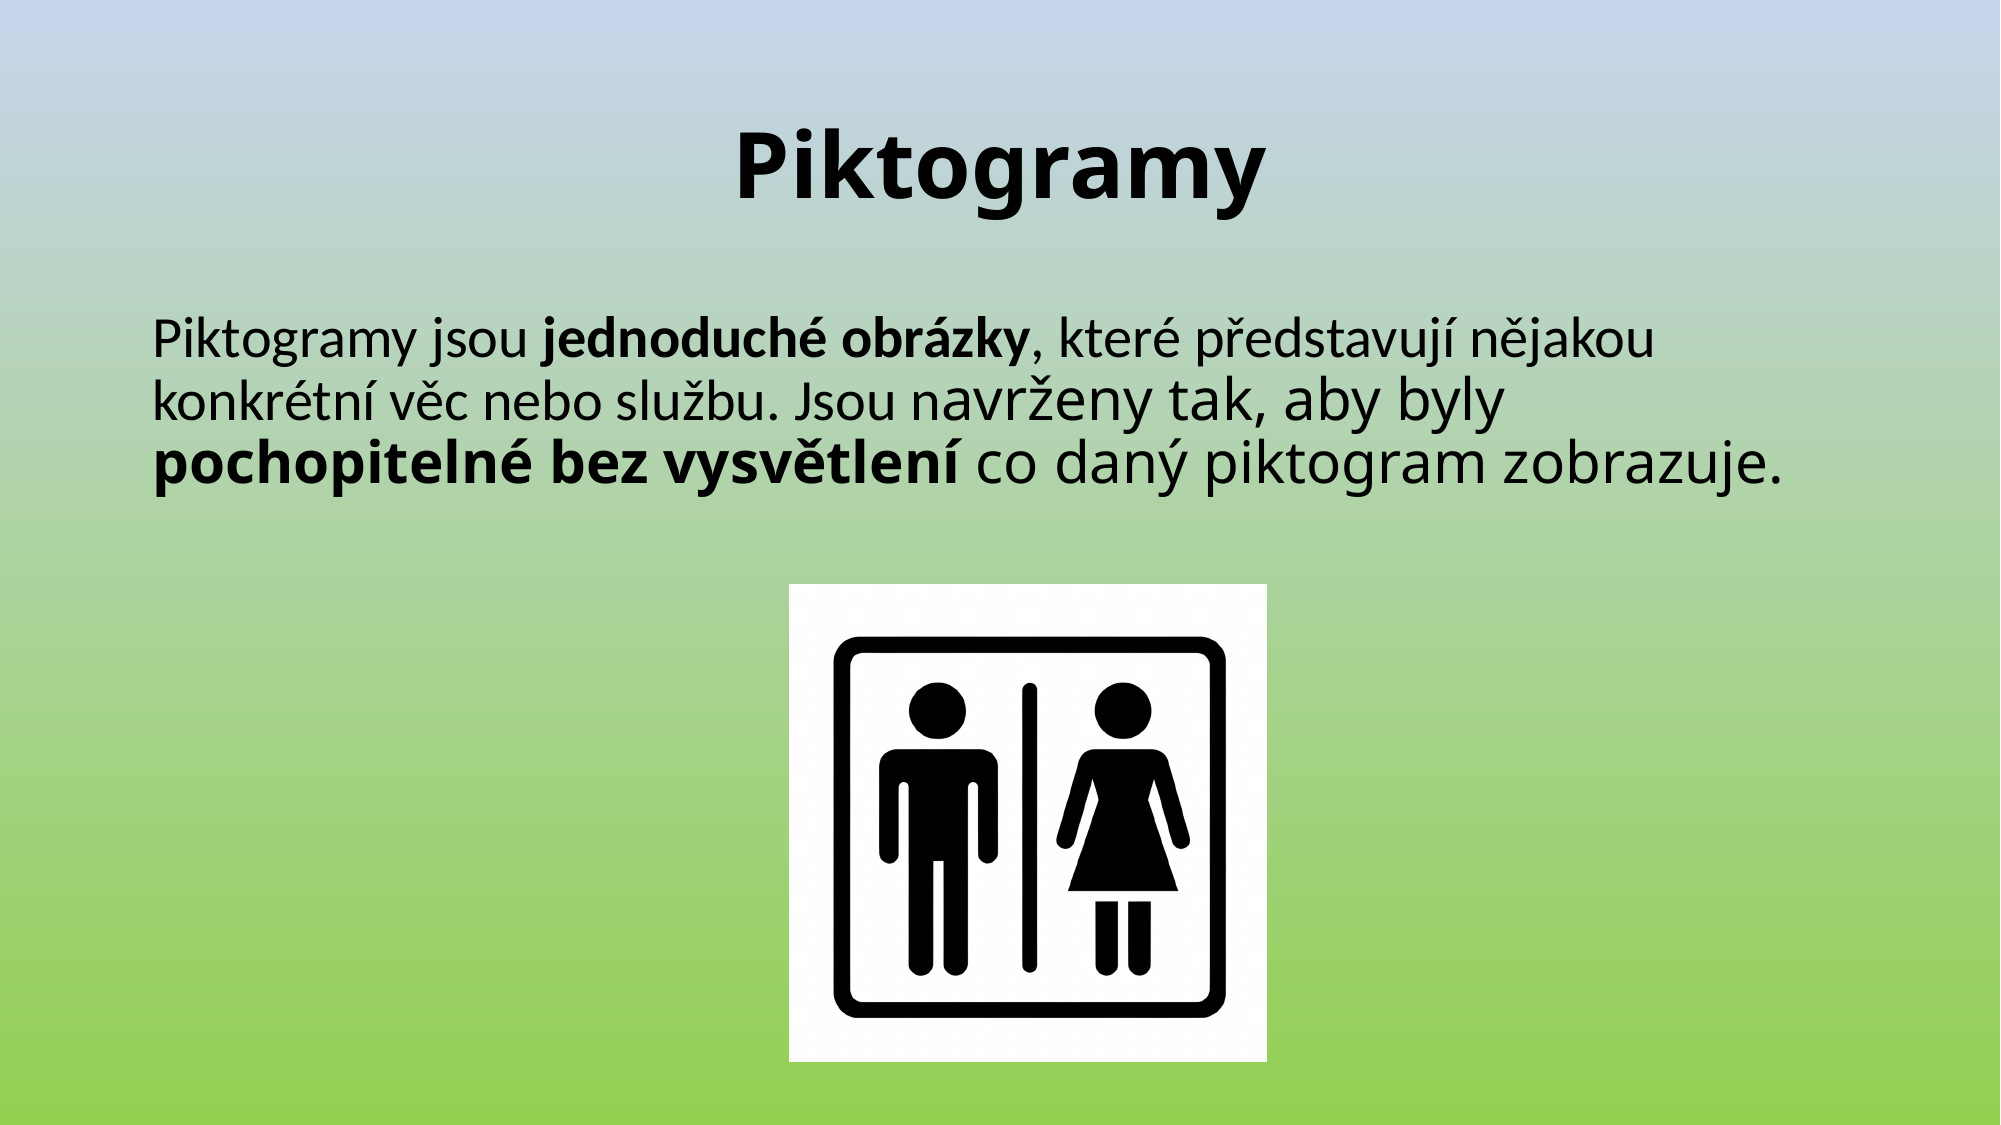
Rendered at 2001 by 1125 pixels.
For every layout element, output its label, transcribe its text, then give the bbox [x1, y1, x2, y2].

title Piktogramy [137, 59, 1863, 278]
list Piktogramy jsou jednoduché obrázky, které představují nějakou konkrétní věc nebo službu. Jsou navrženy tak, aby byly pochopitelné bez vysvětlení co daný piktogram zobrazuje. [137, 299, 1863, 563]
picture [789, 584, 1267, 1062]
